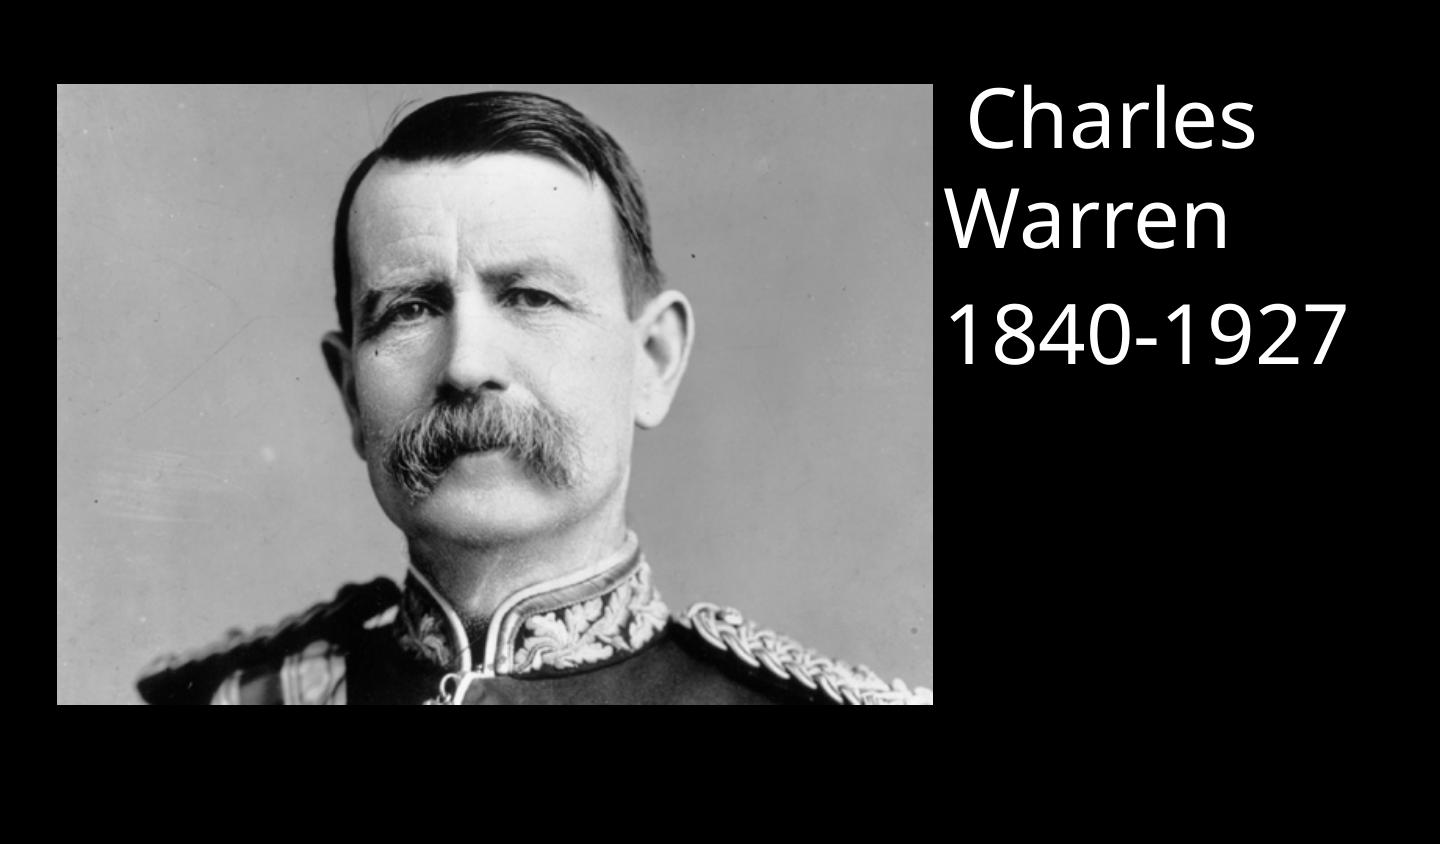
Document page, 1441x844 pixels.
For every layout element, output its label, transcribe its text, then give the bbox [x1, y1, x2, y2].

subtitle Charles Warren 1840-1927 [932, 59, 1408, 844]
picture [57, 84, 933, 705]
